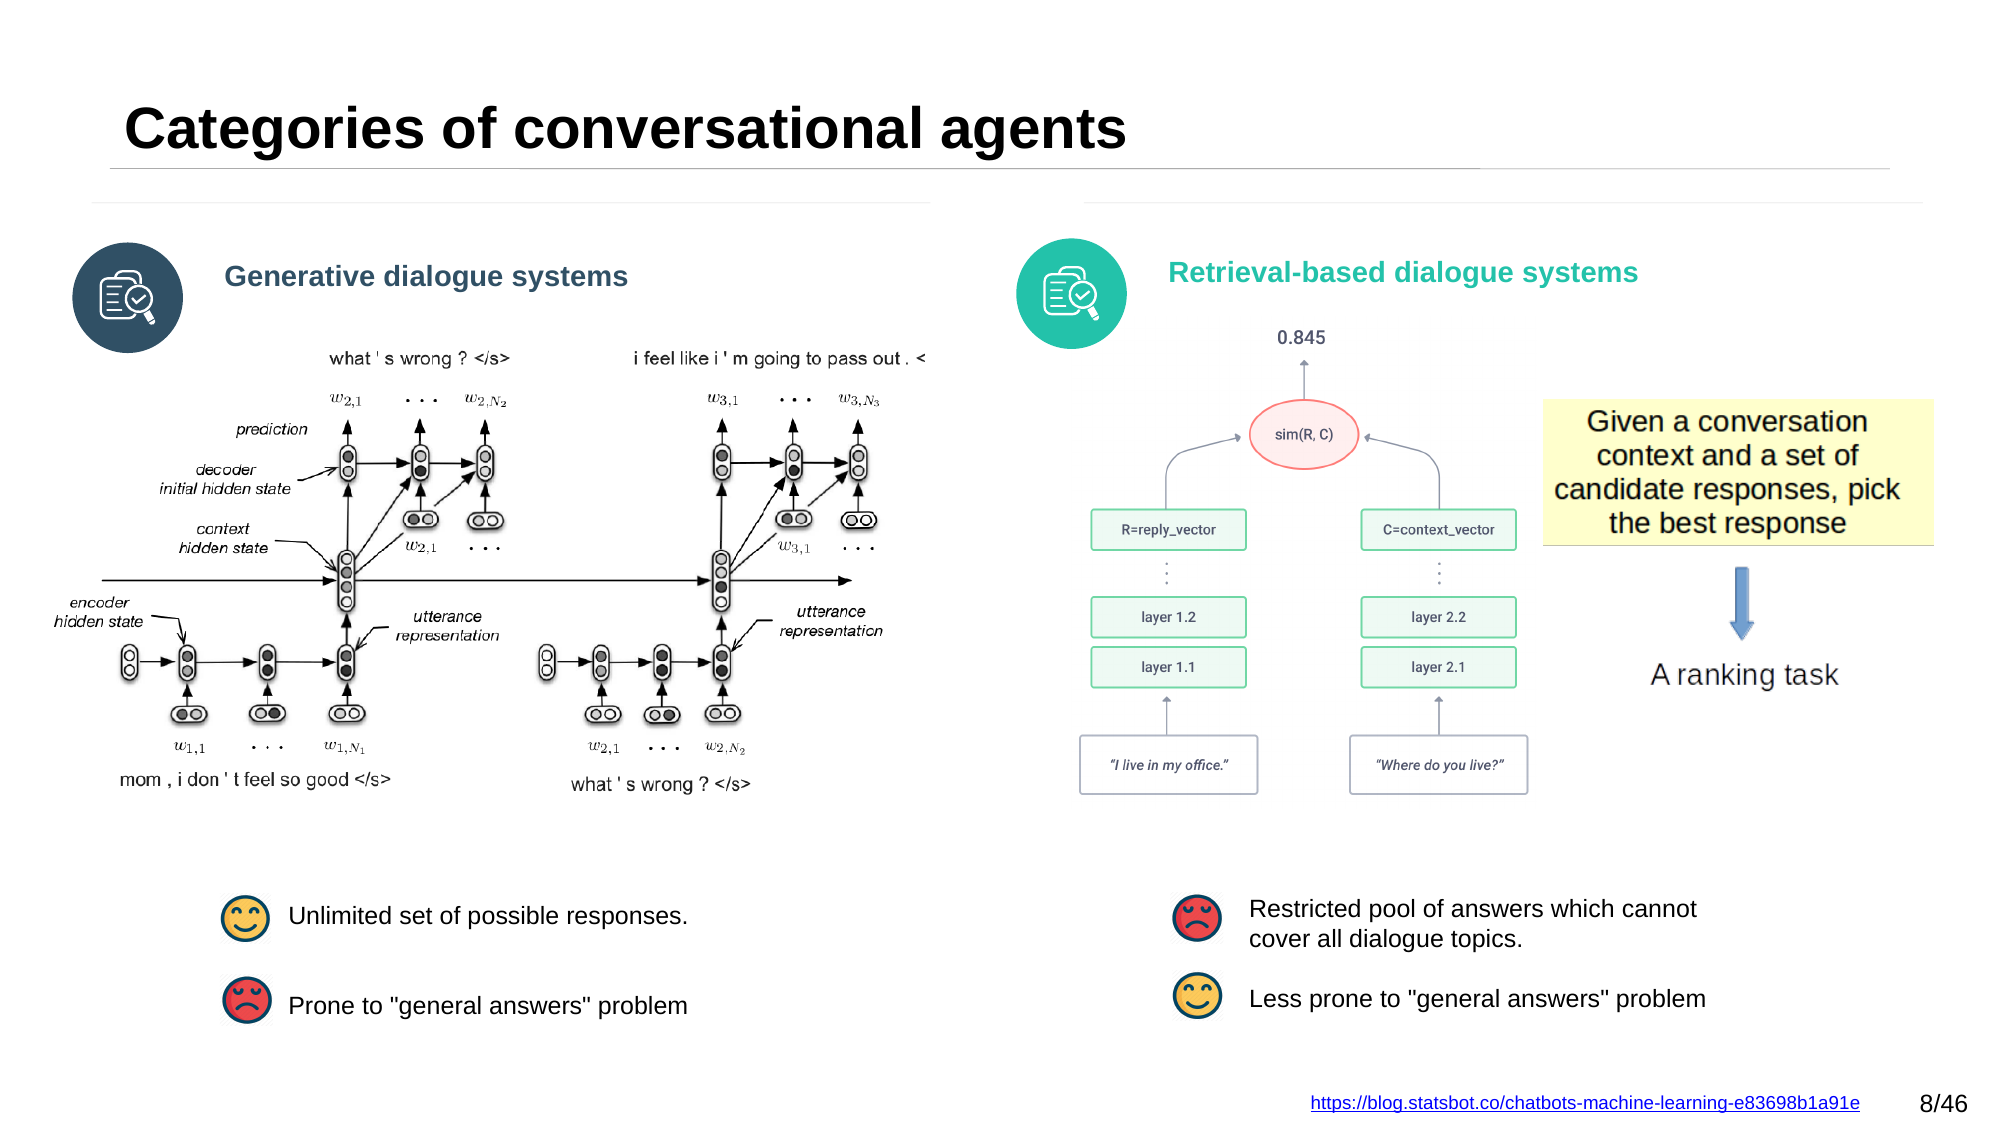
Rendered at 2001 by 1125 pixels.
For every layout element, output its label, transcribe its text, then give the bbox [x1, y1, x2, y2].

picture [1171, 970, 1224, 1021]
text_box [1016, 238, 1127, 349]
picture [219, 974, 273, 1026]
text_box [1043, 266, 1098, 316]
text_box 8/46 [1904, 1079, 1998, 1125]
text_box https://blog.statsbot.co/chatbots-machine-learning-e83698b1a91e [1295, 1083, 1879, 1121]
text_box [72, 242, 183, 348]
text_box Categories of conversational agents [109, 0, 1890, 169]
picture [54, 349, 926, 795]
text_box Generative dialogue systems [209, 236, 955, 314]
picture [1071, 315, 1538, 809]
text_box Unlimited set of possible responses. Prone to "general answers" problem [273, 892, 815, 1027]
text_box Restricted pool of answers which cannot cover all dialogue topics. Less prone to "general answers" problem [1234, 885, 1746, 1020]
picture [1543, 399, 1934, 700]
picture [219, 893, 272, 944]
text_box Retrieval-based dialogue systems [1153, 232, 1899, 310]
text_box [99, 270, 156, 325]
picture [1170, 892, 1224, 944]
